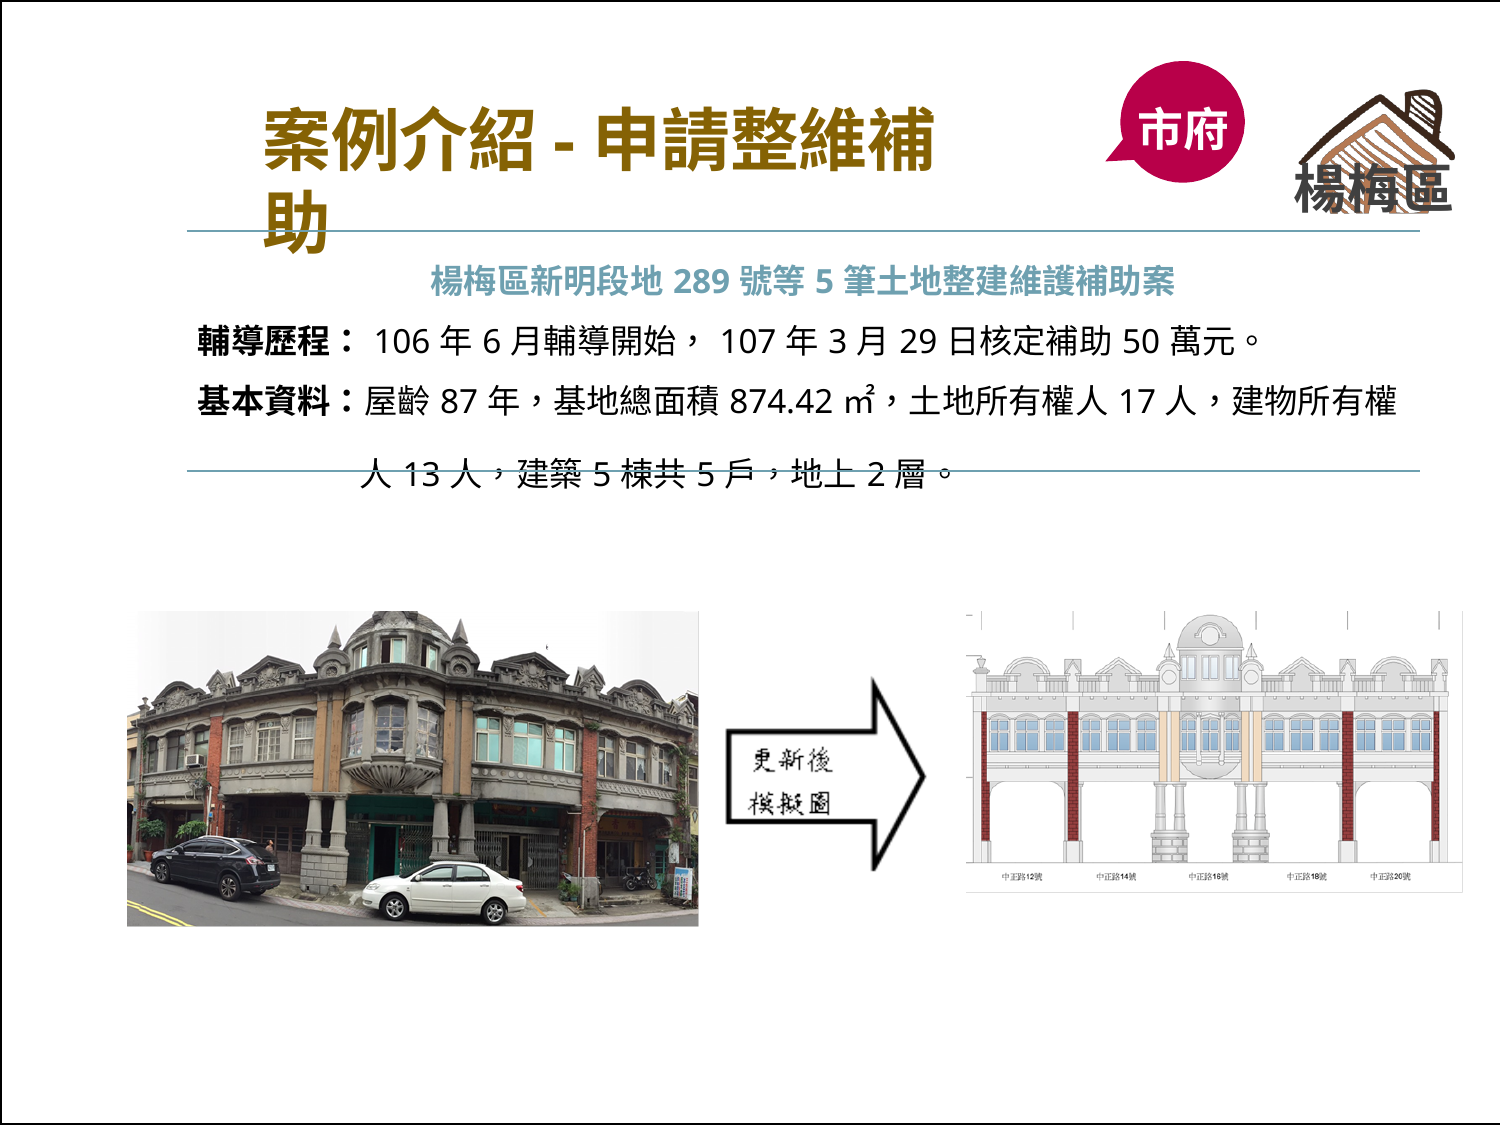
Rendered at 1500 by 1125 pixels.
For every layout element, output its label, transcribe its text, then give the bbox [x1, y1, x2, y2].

table_header 楊梅區新明段地289號等5筆土地整建維護補助案 [187, 232, 1420, 291]
text_box [1298, 89, 1455, 155]
picture [126, 611, 700, 927]
text_box [0, 0, 1500, 1125]
text_box 案例介紹-申請整維補助 [260, 96, 988, 230]
text_box 楊梅區 [1291, 155, 1458, 220]
picture [965, 611, 1463, 893]
table_cell 輔導歷程：106年6月輔導開始，107年3月29日核定補助50萬元。 [187, 291, 1420, 351]
table_cell 基本資料：屋齡87年，基地總面積874.42㎡，土地所有權人17人，建物所有權人13人，建築5棟共5戶，地上2層。 [187, 351, 1420, 470]
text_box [1105, 60, 1246, 183]
picture [724, 673, 934, 877]
